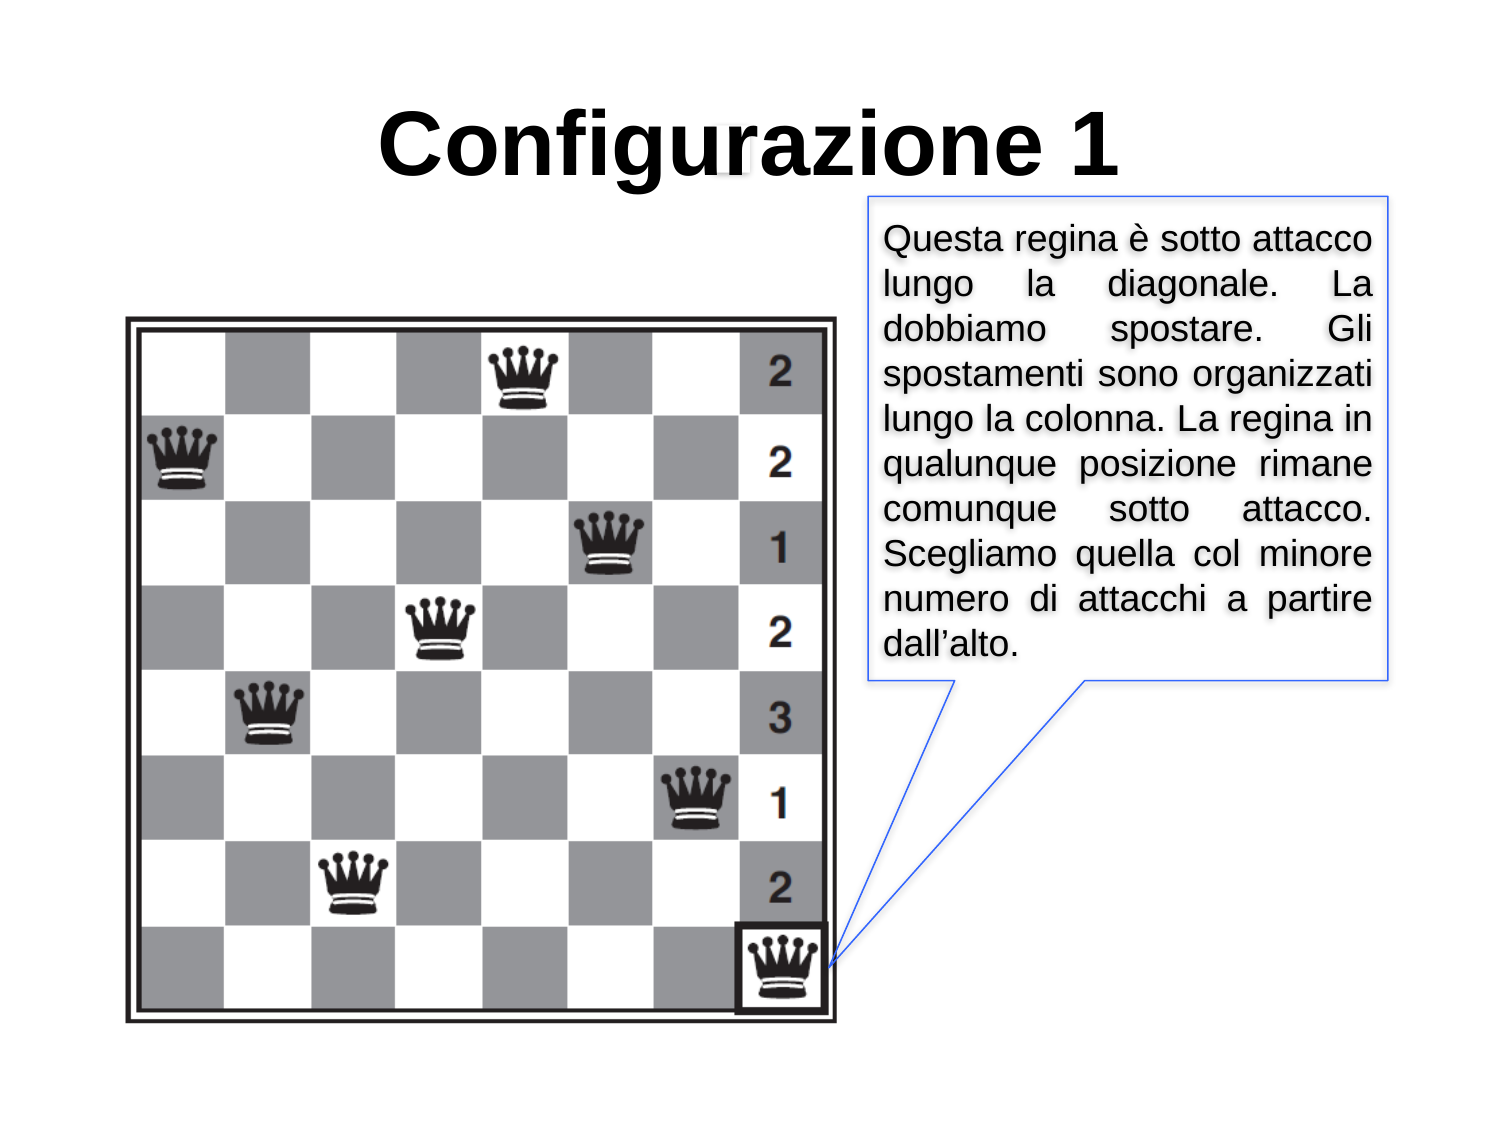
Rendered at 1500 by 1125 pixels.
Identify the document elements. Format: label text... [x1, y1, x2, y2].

title Configurazione 1 [75, 45, 1425, 233]
picture [123, 314, 839, 1029]
text_box Questa regina è sotto attacco lungo la diagonale. La dobbiamo spostare. Gli spostamenti sono organizzati lungo la colonna. La regina in qualunque posizione rimane comunque sotto attacco. Scegliamo quella col minore numero di attacchi a partire dall’alto. [845, 195, 1389, 951]
